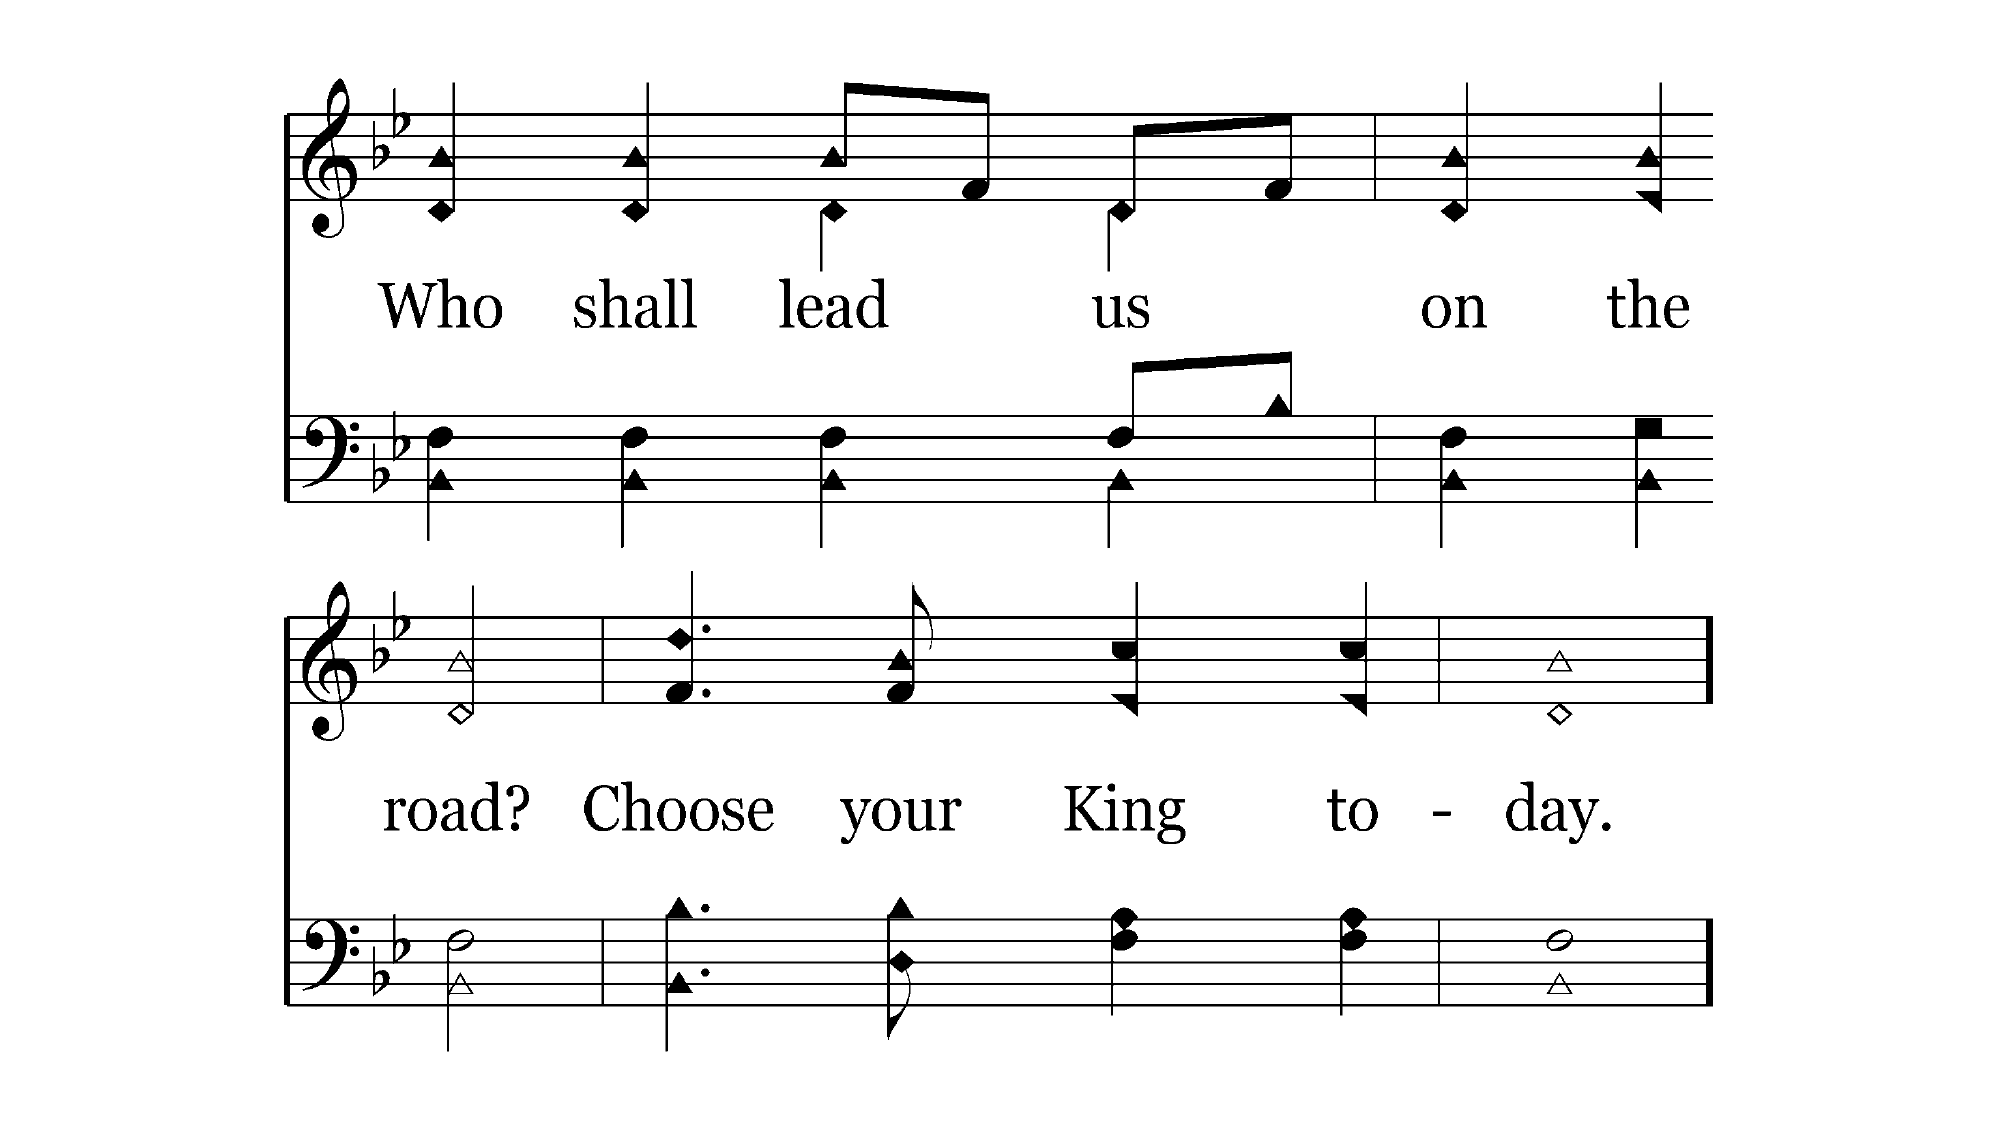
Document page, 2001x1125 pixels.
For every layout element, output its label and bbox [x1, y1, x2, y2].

picture [249, 0, 1750, 1125]
